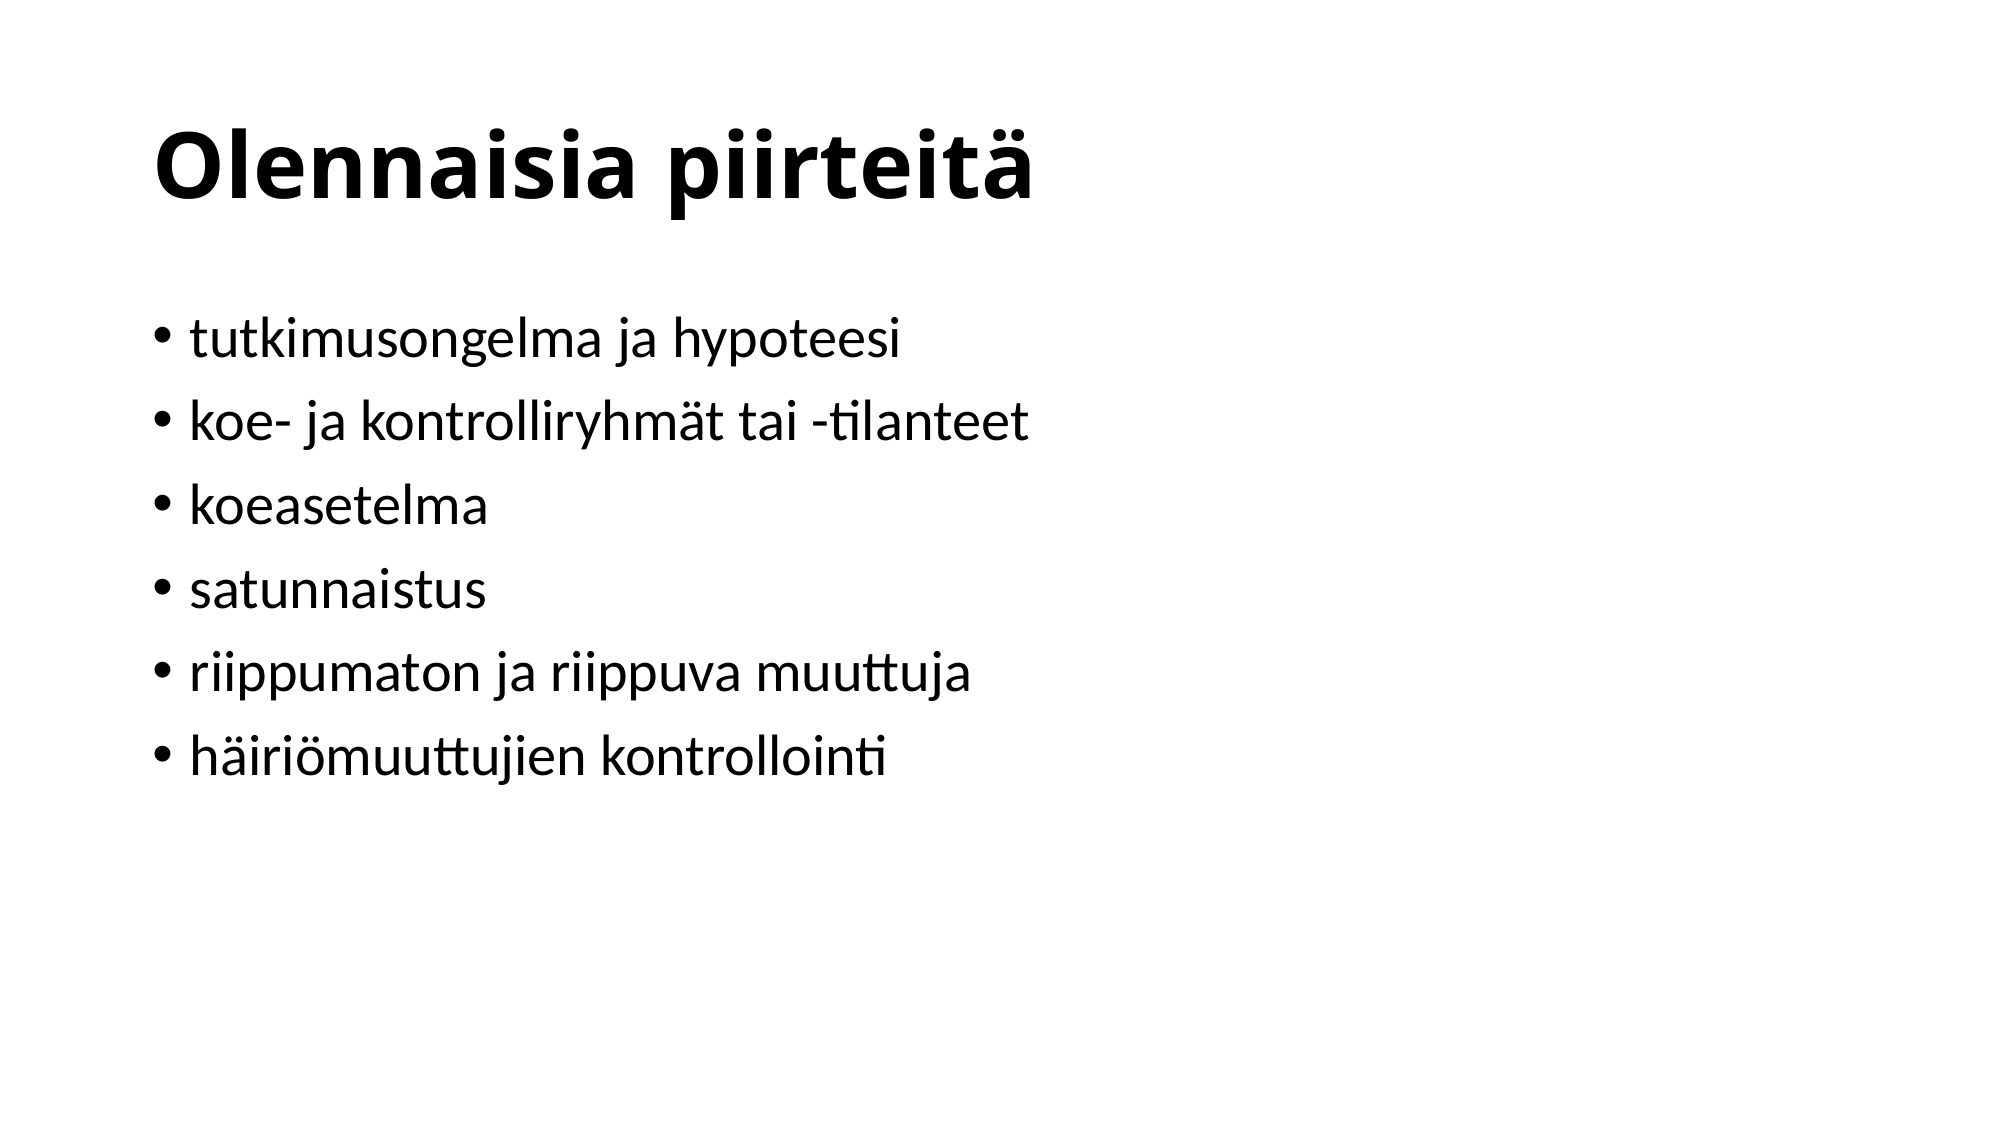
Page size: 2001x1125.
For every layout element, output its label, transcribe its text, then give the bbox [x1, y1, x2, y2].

title Olennaisia piirteitä [137, 59, 1863, 278]
list tutkimusongelma ja hypoteesi koe- ja kontrolliryhmät tai -tilanteet koeasetelma satunnaistus riippumaton ja riippuva muuttuja häiriömuuttujien kontrollointi [137, 299, 1863, 1014]
